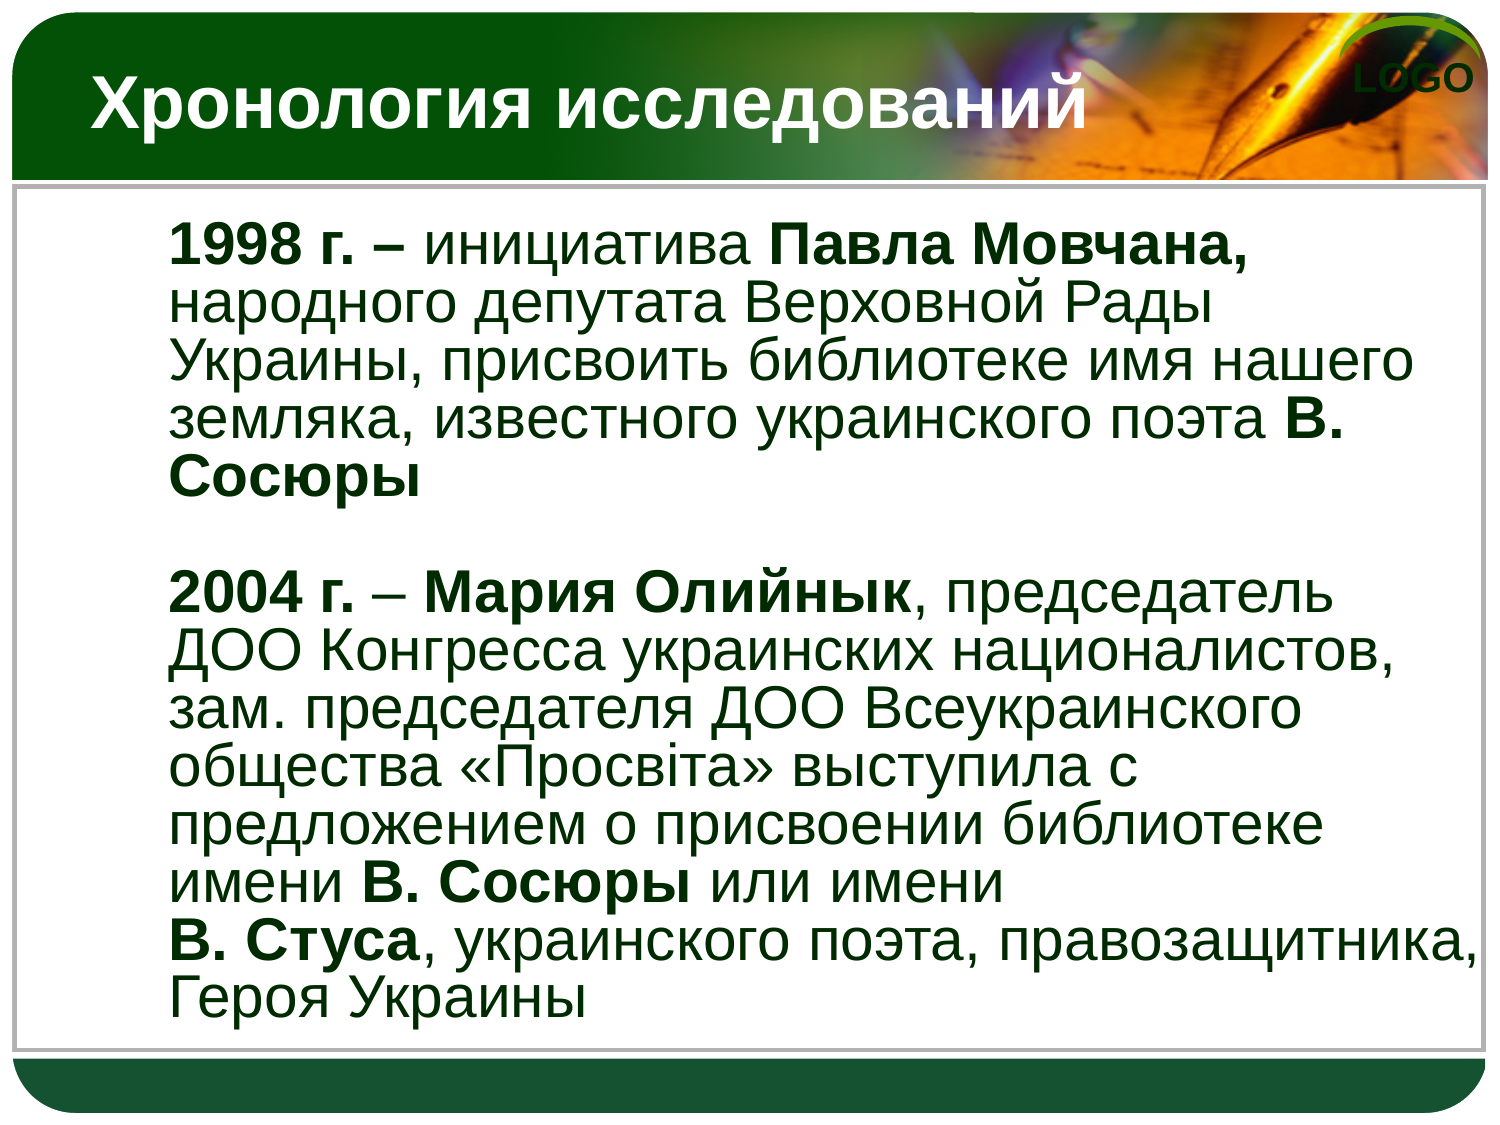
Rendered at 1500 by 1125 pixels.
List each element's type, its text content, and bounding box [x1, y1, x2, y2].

list 1998 г. – инициатива Павла Мовчана, народного депутата Верховной Рады Украины, присвоить библиотеке имя нашего земляка, известного украинского поэта В. Сосюры 2004 г. – Мария Олийнык, председатель ДОО Конгресса украинских националистов, зам. председателя ДОО Всеукраинского общества «Просвіта» выступила с предложением о присвоении библиотеке имени В. Сосюры или имени В. Стуса, украинского поэта, правозащитника, Героя Украины [34, 210, 1500, 1079]
picture [13, 13, 1487, 180]
title Хронология исследований [74, 52, 1413, 145]
